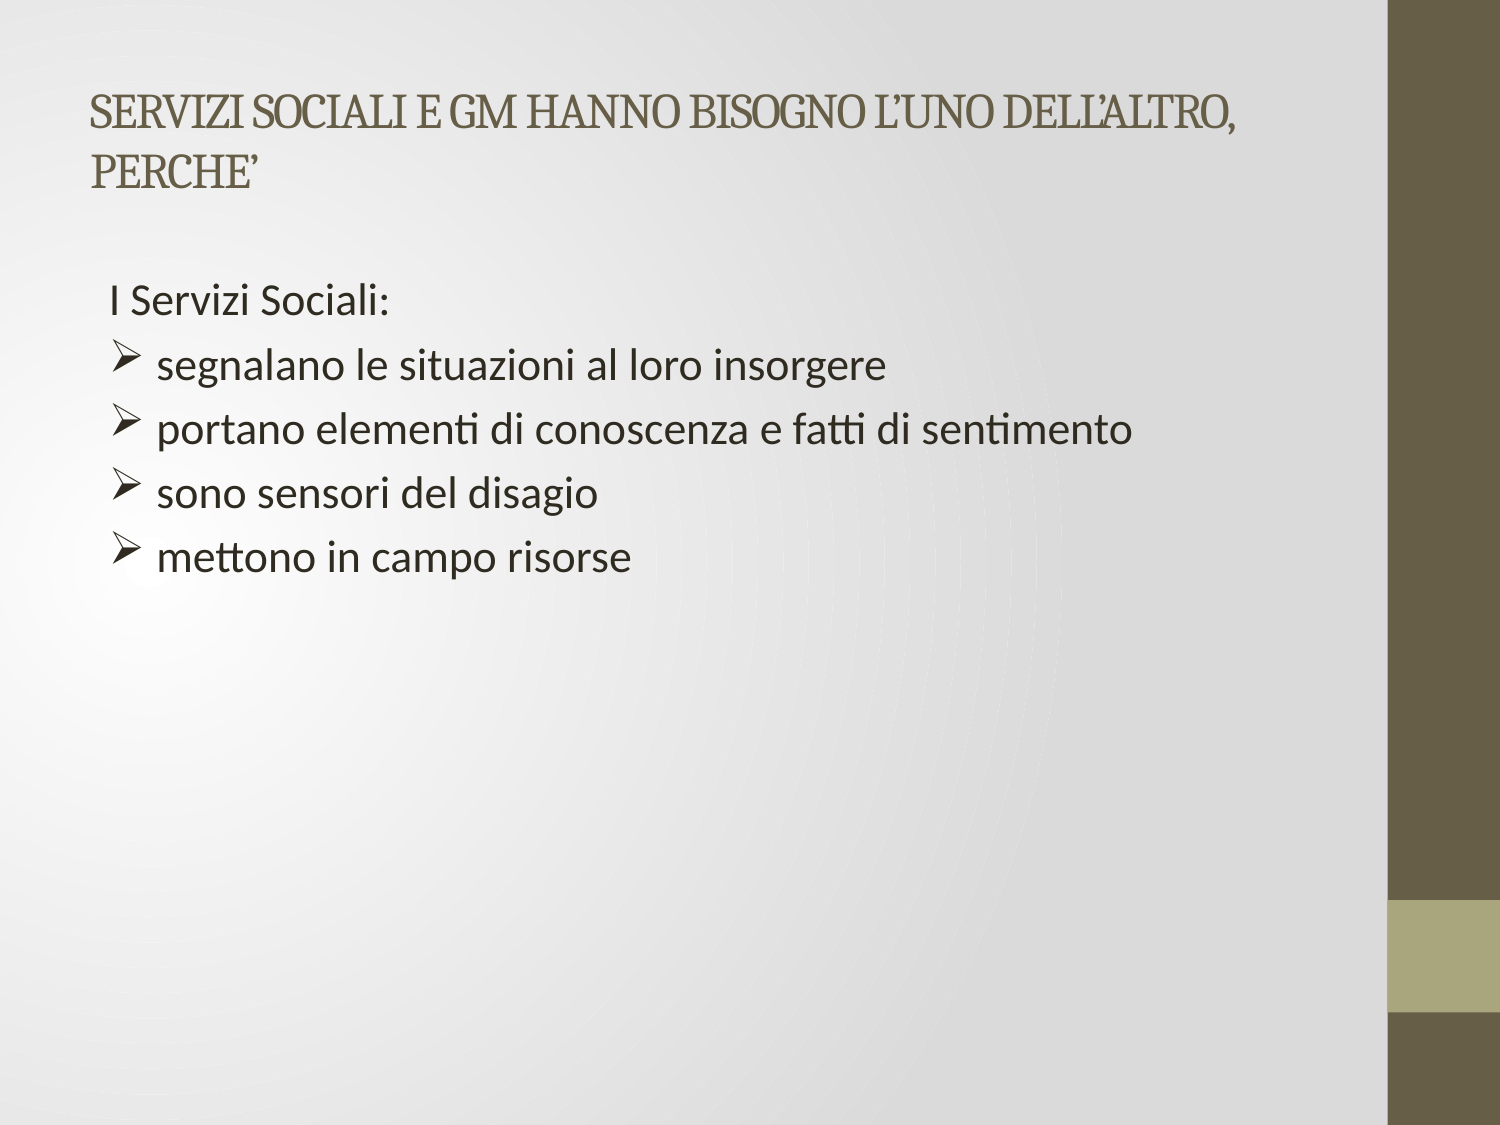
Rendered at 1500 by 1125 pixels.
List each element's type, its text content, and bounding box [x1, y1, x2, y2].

list I Servizi Sociali: segnalano le situazioni al loro insorgere portano elementi di conoscenza e fatti di sentimento sono sensori del disagio mettono in campo risorse [75, 262, 1325, 1050]
title SERVIZI SOCIALI E GM HANNO BISOGNO L’UNO DELL’ALTRO, PERCHE’ [75, 45, 1325, 233]
